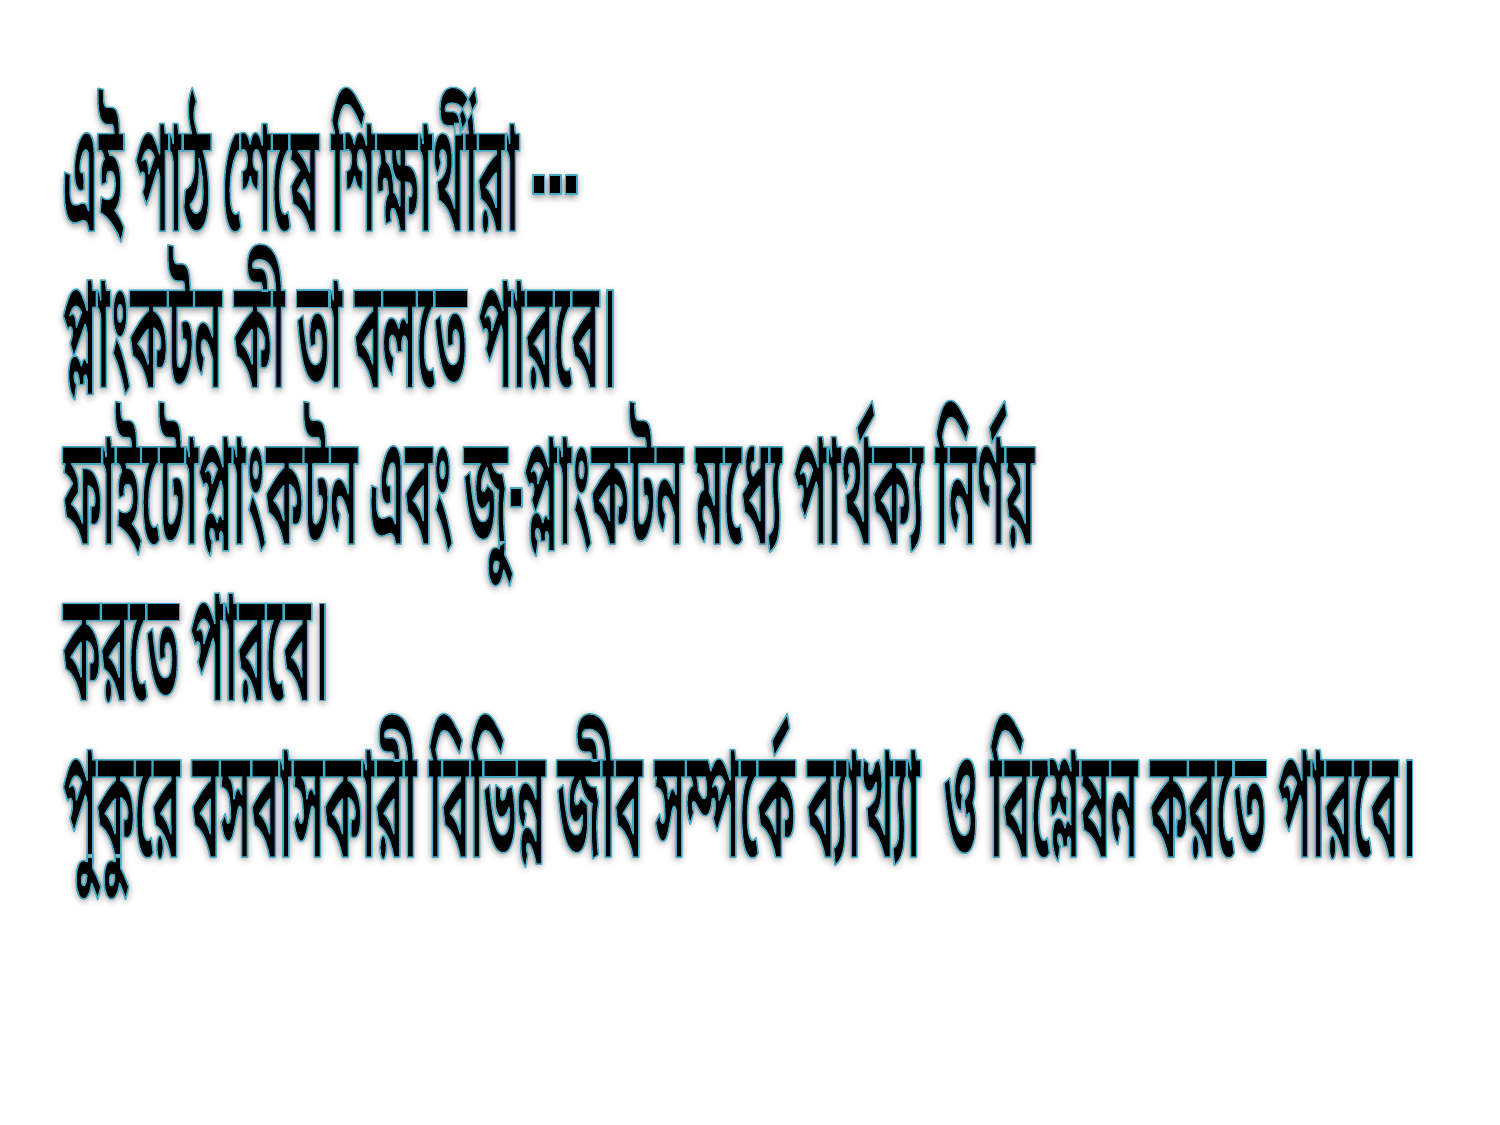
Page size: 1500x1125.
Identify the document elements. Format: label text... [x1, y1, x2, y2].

text_box এই পাঠ শেষে শিক্ষার্থীরা --- প্লাংকটন কী তা বলতে পারবে। ফাইটোপ্লাংকটন এবং জু-প্লাংকটন মধ্যে পার্থক্য নির্ণয় করতে পারবে। পুকুরে বসবাসকারী বিভিন্ন জীব সম্পর্কে ব্যাখ্যা ও বিশ্লেষন করতে পারবে। [62, 244, 224, 401]
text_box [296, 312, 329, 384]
text_box এই পাঠ শেষে শিক্ষার্থীরা --- প্লাংকটন কী তা বলতে পারবে। ফাইটোপ্লাংকটন এবং জু-প্লাংকটন মধ্যে পার্থক্য নির্ণয় করতে পারবে। পুকুরে বসবাসকারী বিভিন্ন জীব সম্পর্কে ব্যাখ্যা ও বিশ্লেষন করতে পারবে। [135, 86, 213, 232]
text_box এই পাঠ শেষে শিক্ষার্থীরা --- প্লাংকটন কী তা বলতে পারবে। ফাইটোপ্লাংকটন এবং জু-প্লাংকটন মধ্যে পার্থক্য নির্ণয় করতে পারবে। পুকুরে বসবাসকারী বিভিন্ন জীব সম্পর্কে ব্যাখ্যা ও বিশ্লেষন করতে পারবে। [61, 400, 360, 558]
text_box এই পাঠ শেষে শিক্ষার্থীরা --- প্লাংকটন কী তা বলতে পারবে। ফাইটোপ্লাংকটন এবং জু-প্লাংকটন মধ্যে পার্থক্য নির্ণয় করতে পারবে। পুকুরে বসবাসকারী বিভিন্ন জীব সম্পর্কে ব্যাখ্যা ও বিশ্লেষন করতে পারবে। [933, 399, 1037, 550]
text_box এই পাঠ শেষে শিক্ষার্থীরা --- প্লাংকটন কী তা বলতে পারবে। ফাইটোপ্লাংকটন এবং জু-প্লাংকটন মধ্যে পার্থক্য নির্ণয় করতে পারবে। পুকুরে বসবাসকারী বিভিন্ন জীব সম্পর্কে ব্যাখ্যা ও বিশ্লেষন করতে পারবে। [1148, 759, 1267, 860]
text_box এই পাঠ শেষে শিক্ষার্থীরা --- প্লাংকটন কী তা বলতে পারবে। ফাইটোপ্লাংকটন এবং জু-প্লাংকটন মধ্যে পার্থক্য নির্ণয় করতে পারবে। পুকুরে বসবাসকারী বিভিন্ন জীব সম্পর্কে ব্যাখ্যা ও বিশ্লেষন করতে পারবে। [223, 122, 321, 233]
text_box এই পাঠ শেষে শিক্ষার্থীরা --- প্লাংকটন কী তা বলতে পারবে। ফাইটোপ্লাংকটন এবং জু-প্লাংকটন মধ্যে পার্থক্য নির্ণয় করতে পারবে। পুকুরে বসবাসকারী বিভিন্ন জীব সম্পর্কে ব্যাখ্যা ও বিশ্লেষন করতে পারবে। [62, 748, 182, 901]
text_box এই পাঠ শেষে শিক্ষার্থীরা --- প্লাংকটন কী তা বলতে পারবে। ফাইটোপ্লাংকটন এবং জু-প্লাংকটন মধ্যে পার্থক্য নির্ণয় করতে পারবে। পুকুরে বসবাসকারী বিভিন্ন জীব সম্পর্কে ব্যাখ্যা ও বিশ্লেষন করতে পারবে। [524, 400, 685, 558]
text_box এই পাঠ শেষে শিক্ষার্থীরা --- প্লাংকটন কী তা বলতে পারবে। ফাইটোপ্লাংকটন এবং জু-প্লাংকটন মধ্যে পার্থক্য নির্ণয় করতে পারবে। পুকুরে বসবাসকারী বিভিন্ন জীব সম্পর্কে ব্যাখ্যা ও বিশ্লেষন করতে পারবে। [694, 446, 744, 546]
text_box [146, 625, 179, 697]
text_box এই পাঠ শেষে শিক্ষার্থীরা --- প্লাংকটন কী তা বলতে পারবে। ফাইটোপ্লাংকটন এবং জু-প্লাংকটন মধ্যে পার্থক্য নির্ণয় করতে পারবে। পুকুরে বসবাসকারী বিভিন্ন জীব সম্পর্কে ব্যাখ্যা ও বিশ্লেষন করতে পারবে। [653, 748, 797, 859]
text_box এই পাঠ শেষে শিক্ষার্থীরা --- প্লাংকটন কী তা বলতে পারবে। ফাইটোপ্লাংকটন এবং জু-প্লাংকটন মধ্যে পার্থক্য নির্ণয় করতে পারবে। পুকুরে বসবাসকারী বিভিন্ন জীব সম্পর্কে ব্যাখ্যা ও বিশ্লেষন করতে পারবে। [190, 713, 419, 860]
text_box এই পাঠ শেষে শিক্ষার্থীরা --- প্লাংকটন কী তা বলতে পারবে। ফাইটোপ্লাংকটন এবং জু-প্লাংকটন মধ্যে পার্থক্য নির্ণয় করতে পারবে। পুকুরে বসবাসকারী বিভিন্ন জীব সম্পর্কে ব্যাখ্যা ও বিশ্লেষন করতে পারবে। [63, 87, 125, 243]
text_box এই পাঠ শেষে শিক্ষার্থীরা --- প্লাংকটন কী তা বলতে পারবে। ফাইটোপ্লাংকটন এবং জু-প্লাংকটন মধ্যে পার্থক্য নির্ণয় করতে পারবে। পুকুরে বসবাসকারী বিভিন্ন জীব সম্পর্কে ব্যাখ্যা ও বিশ্লেষন করতে পারবে। [805, 748, 922, 867]
text_box এই পাঠ শেষে শিক্ষার্থীরা --- প্লাংকটন কী তা বলতে পারবে। ফাইটোপ্লাংকটন এবং জু-প্লাংকটন মধ্যে পার্থক্য নির্ণয় করতে পারবে। পুকুরে বসবাসকারী বিভিন্ন জীব সম্পর্কে ব্যাখ্যা ও বিশ্লেষন করতে পারবে। [296, 279, 344, 389]
text_box এই পাঠ শেষে শিক্ষার্থীরা --- প্লাংকটন কী তা বলতে পারবে। ফাইটোপ্লাংকটন এবং জু-প্লাংকটন মধ্যে পার্থক্য নির্ণয় করতে পারবে। পুকুরে বসবাসকারী বিভিন্ন জীব সম্পর্কে ব্যাখ্যা ও বিশ্লেষন করতে পারবে। [427, 712, 547, 869]
text_box এই পাঠ শেষে শিক্ষার্থীরা --- প্লাংকটন কী তা বলতে পারবে। ফাইটোপ্লাংকটন এবং জু-প্লাংকটন মধ্যে পার্থক্য নির্ণয় করতে পারবে। পুকুরে বসবাসকারী বিভিন্ন জীব সম্পর্কে ব্যাখ্যা ও বিশ্লেষন করতে পারবে। [329, 86, 521, 234]
text_box এই পাঠ শেষে শিক্ষার্থীরা --- প্লাংকটন কী তা বলতে পারবে। ফাইটোপ্লাংকটন এবং জু-প্লাংকটন মধ্যে পার্থক্য নির্ণয় করতে পারবে। পুকুরে বসবাসকারী বিভিন্ন জীব সম্পর্কে ব্যাখ্যা ও বিশ্লেষন করতে পারবে। [741, 444, 784, 553]
text_box এই পাঠ শেষে শিক্ষার্থীরা --- প্লাংকটন কী তা বলতে পারবে। ফাইটোপ্লাংকটন এবং জু-প্লাংকটন মধ্যে পার্থক্য নির্ণয় করতে পারবে। পুকুরে বসবাসকারী বিভিন্ন জীব সম্পর্কে ব্যাখ্যা ও বিশ্লেষন করতে পারবে। [353, 289, 468, 389]
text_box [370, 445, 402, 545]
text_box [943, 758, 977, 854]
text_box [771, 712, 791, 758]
text_box এই পাঠ শেষে শিক্ষার্থীরা --- প্লাংকটন কী তা বলতে পারবে। ফাইটোপ্লাংকটন এবং জু-প্লাংকটন মধ্যে পার্থক্য নির্ণয় করতে পারবে। পুকুরে বসবাসকারী বিভিন্ন জীব সম্পর্কে ব্যাখ্যা ও বিশ্লেষন করতে পারবে। [190, 592, 313, 704]
text_box এই পাঠ শেষে শিক্ষার্থীরা --- প্লাংকটন কী তা বলতে পারবে। ফাইটোপ্লাংকটন এবং জু-প্লাংকটন মধ্যে পার্থক্য নির্ণয় করতে পারবে। পুকুরে বসবাসকারী বিভিন্ন জীব সম্পর্কে ব্যাখ্যা ও বিশ্লেষন করতে পারবে। [793, 399, 925, 553]
text_box এই পাঠ শেষে শিক্ষার্থীরা --- প্লাংকটন কী তা বলতে পারবে। ফাইটোপ্লাংকটন এবং জু-প্লাংকটন মধ্যে পার্থক্য নির্ণয় করতে পারবে। পুকুরে বসবাসকারী বিভিন্ন জীব সম্পর্কে ব্যাখ্যা ও বিশ্লেষন করতে পারবে। [478, 279, 601, 391]
text_box এই পাঠ শেষে শিক্ষার্থীরা --- প্লাংকটন কী তা বলতে পারবে। ফাইটোপ্লাংকটন এবং জু-প্লাংকটন মধ্যে পার্থক্য নির্ণয় করতে পারবে। পুকুরে বসবাসকারী বিভিন্ন জীব সম্পর্কে ব্যাখ্যা ও বিশ্লেষন করতে পারবে। [61, 602, 180, 704]
text_box এই পাঠ শেষে শিক্ষার্থীরা --- প্লাংকটন কী তা বলতে পারবে। ফাইটোপ্লাংকটন এবং জু-প্লাংকটন মধ্যে পার্থক্য নির্ণয় করতে পারবে। পুকুরে বসবাসকারী বিভিন্ন জীব সম্পর্কে ব্যাখ্যা ও বিশ্লেষন করতে পারবে। [232, 243, 287, 389]
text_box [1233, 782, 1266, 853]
text_box এই পাঠ শেষে শিক্ষার্থীরা --- প্লাংকটন কী তা বলতে পারবে। ফাইটোপ্লাংকটন এবং জু-প্লাংকটন মধ্যে পার্থক্য নির্ণয় করতে পারবে। পুকুরে বসবাসকারী বিভিন্ন জীব সম্পর্কে ব্যাখ্যা ও বিশ্লেষন করতে পারবে। [988, 712, 1140, 863]
text_box এই পাঠ শেষে শিক্ষার্থীরা --- প্লাংকটন কী তা বলতে পারবে। ফাইটোপ্লাংকটন এবং জু-প্লাংকটন মধ্যে পার্থক্য নির্ণয় করতে পারবে। পুকুরে বসবাসকারী বিভিন্ন জীব সম্পর্কে ব্যাখ্যা ও বিশ্লেষন করতে পারবে। [403, 446, 454, 553]
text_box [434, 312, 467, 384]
text_box এই পাঠ শেষে শিক্ষার্থীরা --- প্লাংকটন কী তা বলতে পারবে। ফাইটোপ্লাংকটন এবং জু-প্লাংকটন মধ্যে পার্থক্য নির্ণয় করতে পারবে। পুকুরে বসবাসকারী বিভিন্ন জীব সম্পর্কে ব্যাখ্যা ও বিশ্লেষন করতে পারবে। [555, 713, 644, 860]
text_box এই পাঠ শেষে শিক্ষার্থীরা --- প্লাংকটন কী তা বলতে পারবে। ফাইটোপ্লাংকটন এবং জু-প্লাংকটন মধ্যে পার্থক্য নির্ণয় করতে পারবে। পুকুরে বসবাসকারী বিভিন্ন জীব সম্পর্কে ব্যাখ্যা ও বিশ্লেষন করতে পারবে। [1277, 748, 1400, 860]
text_box এই পাঠ শেষে শিক্ষার্থীরা --- প্লাংকটন কী তা বলতে পারবে। ফাইটোপ্লাংকটন এবং জু-প্লাংকটন মধ্যে পার্থক্য নির্ণয় করতে পারবে। পুকুরে বসবাসকারী বিভিন্ন জীব সম্পর্কে ব্যাখ্যা ও বিশ্লেষন করতে পারবে। [462, 446, 514, 588]
